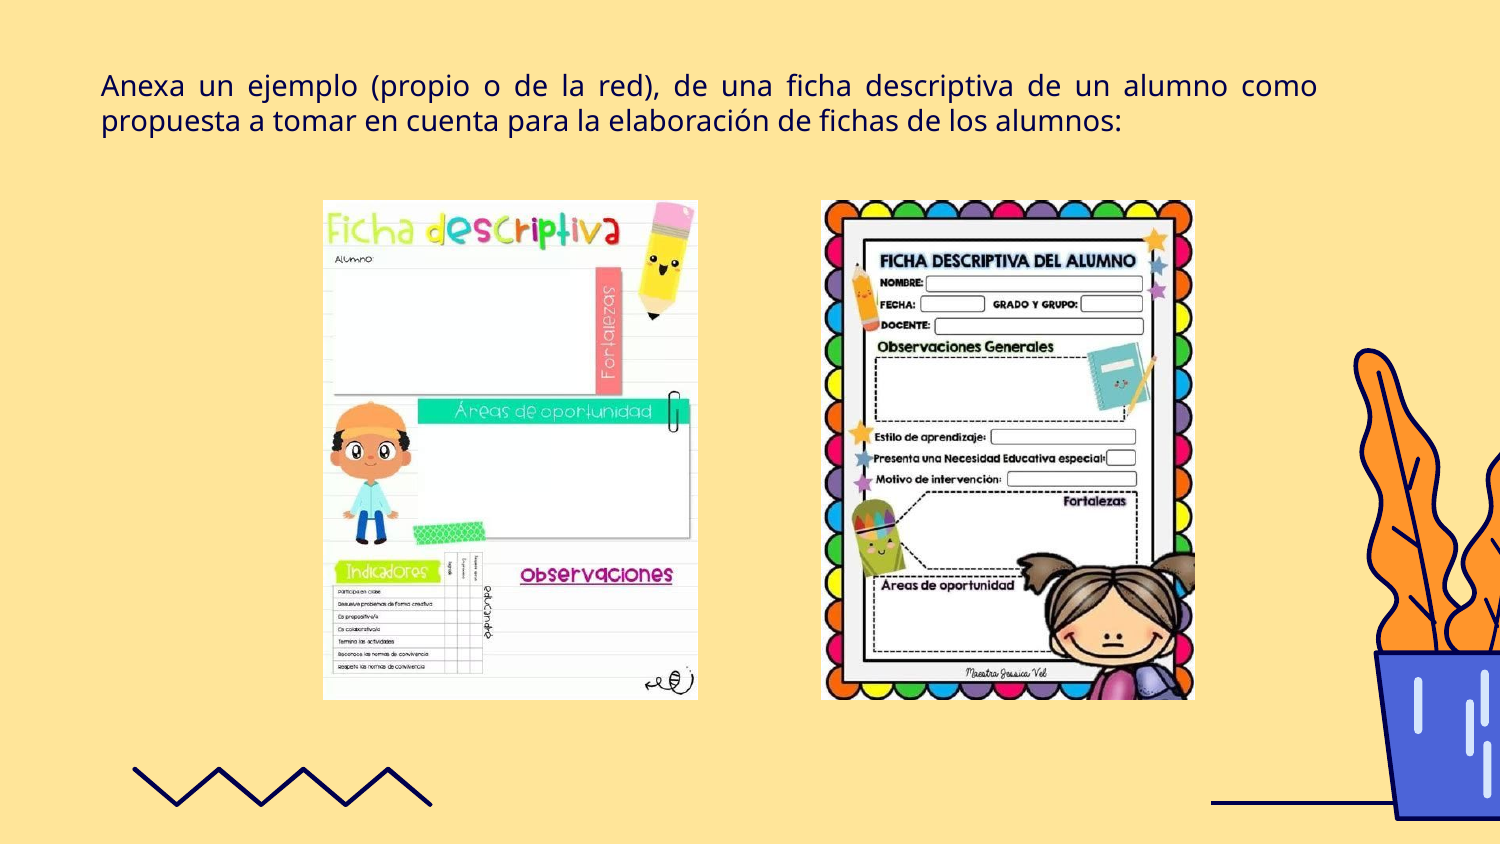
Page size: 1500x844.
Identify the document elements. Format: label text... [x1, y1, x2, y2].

list Anexa un ejemplo (propio o de la red), de una ficha descriptiva de un alumno como propuesta a tomar en cuenta para la elaboración de fichas de los alumnos: [71, 52, 1335, 773]
picture [821, 200, 1196, 700]
picture [322, 200, 698, 700]
